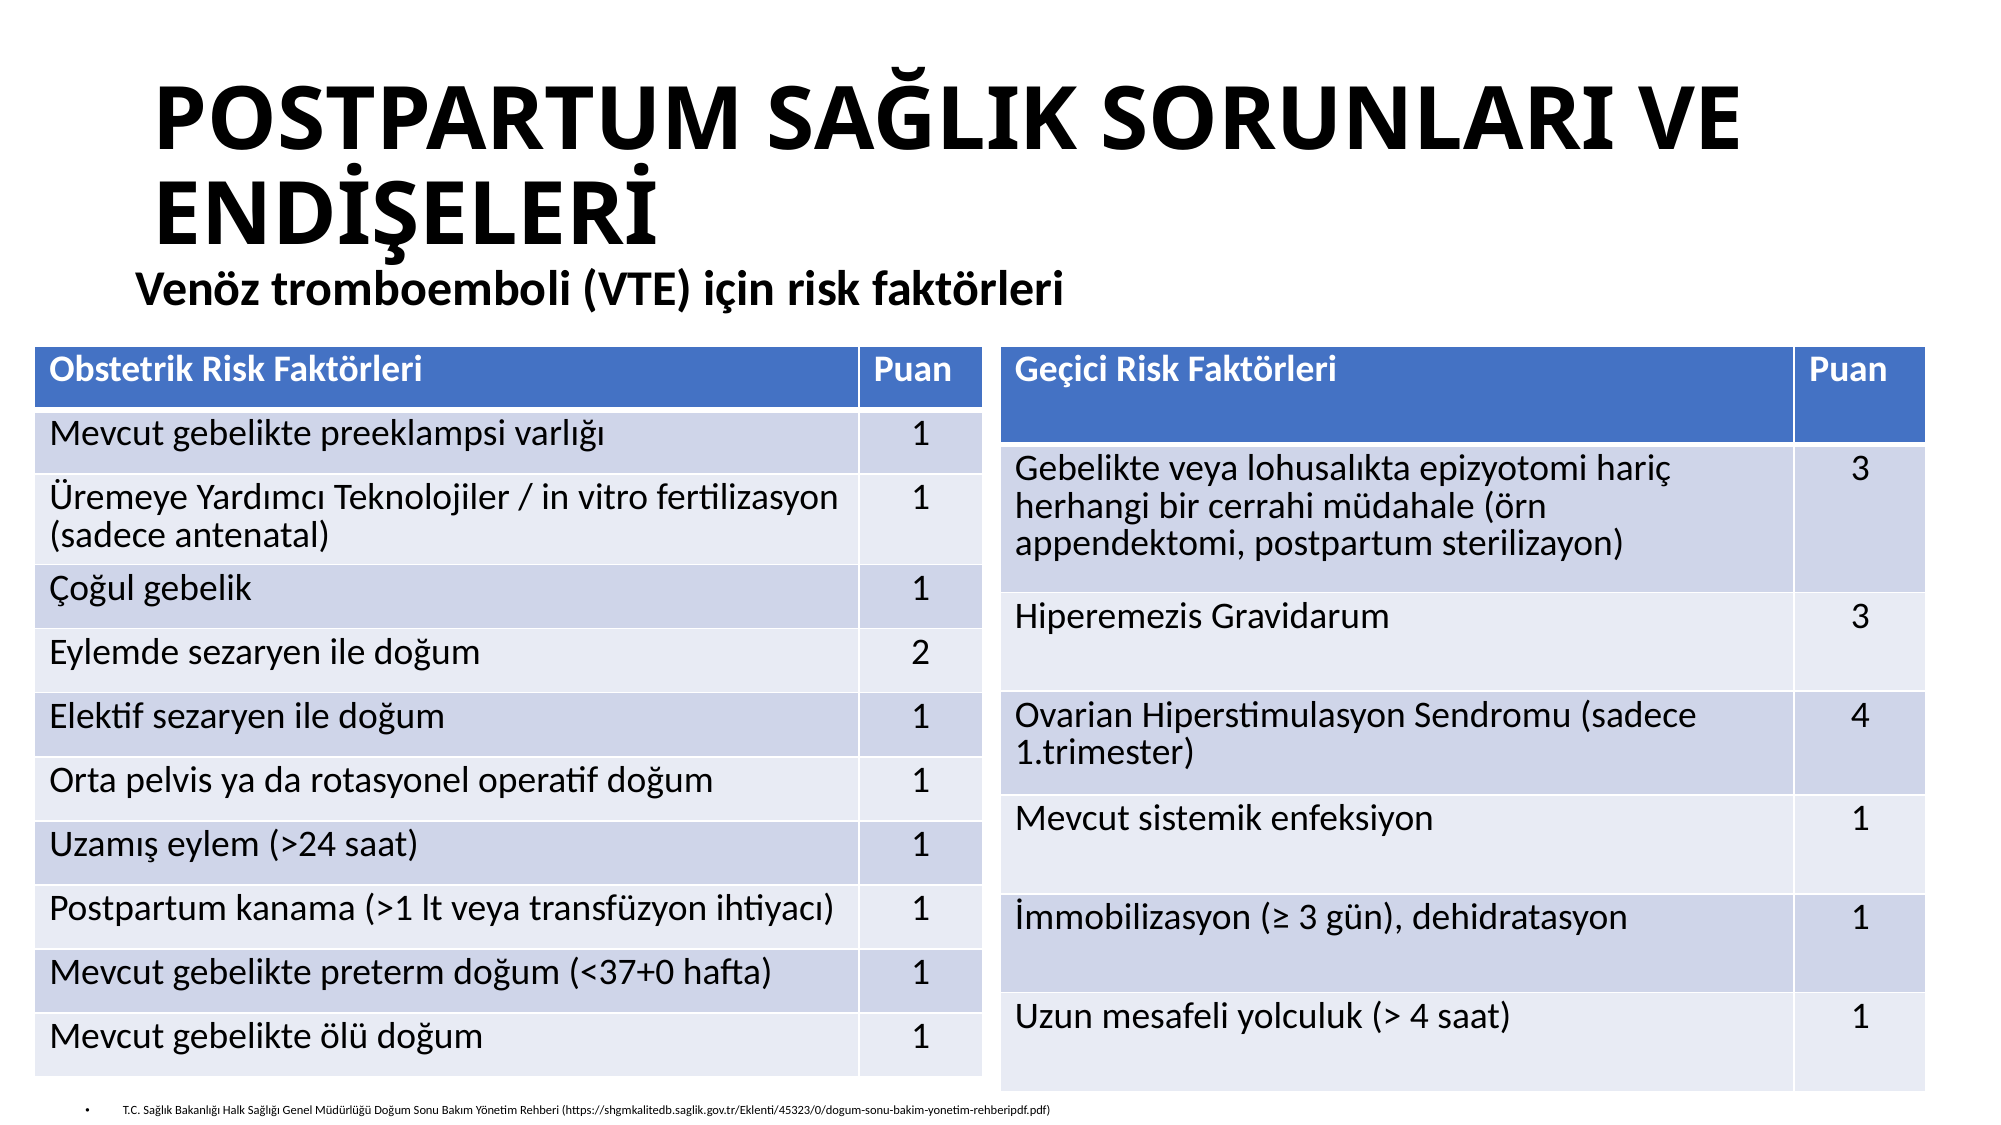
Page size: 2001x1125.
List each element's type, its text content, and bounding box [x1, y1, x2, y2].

text_box T.C. Sağlık Bakanlığı Halk Sağlığı Genel Müdürlüğü Doğum Sonu Bakım Yönetim Rehberi (https://shgmkalitedb.saglik.gov.tr/Eklenti/45323/0/dogum-sonu-bakim-yonetim-rehberipdf.pdf) [70, 1097, 1796, 1125]
table_cell 1 [860, 950, 982, 1012]
table_cell Mevcut gebelikte preeklampsi varlığı [35, 413, 858, 473]
table_cell 1 [1795, 895, 1925, 992]
table_cell Uzamış eylem (>24 saat) [35, 822, 858, 884]
table_cell İmmobilizasyon (≥ 3 gün), dehidratasyon [1001, 895, 1793, 992]
table_cell 1 [1795, 796, 1925, 893]
list Venöz tromboemboli (VTE) için risk faktörleri [119, 254, 1845, 969]
table_header Puan [1795, 347, 1925, 442]
table_cell 1 [860, 1014, 982, 1076]
table_cell Çoğul gebelik [35, 565, 858, 628]
table_cell Gebelikte veya lohusalıkta epizyotomi hariç herhangi bir cerrahi müdahale (örn appendektomi, postpartum sterilizayon) [1001, 447, 1793, 592]
table_cell 1 [860, 822, 982, 884]
table_cell Uzun mesafeli yolculuk (> 4 saat) [1001, 993, 1793, 1091]
table_cell Üremeye Yardımcı Teknolojiler / in vitro fertilizasyon (sadece antenatal) [35, 475, 858, 564]
table_cell 1 [860, 758, 982, 820]
table_cell 1 [860, 565, 982, 628]
table_cell Elektif sezaryen ile doğum [35, 693, 858, 756]
table_cell 1 [860, 886, 982, 948]
table_header Obstetrik Risk Faktörleri [35, 347, 858, 407]
table_cell Mevcut gebelikte ölü doğum [35, 1014, 858, 1076]
table_header Puan [860, 347, 982, 407]
table_cell Postpartum kanama (>1 lt veya transfüzyon ihtiyacı) [35, 886, 858, 948]
title POSTPARTUM SAĞLIK SORUNLARI VE ENDİŞELERİ [137, 59, 1863, 278]
table_cell Ovarian Hiperstimulasyon Sendromu (sadece 1.trimester) [1001, 692, 1793, 794]
table_cell Mevcut sistemik enfeksiyon [1001, 796, 1793, 893]
table_cell 1 [1795, 993, 1925, 1091]
table_header Geçici Risk Faktörleri [1001, 347, 1793, 442]
table_cell 4 [1795, 692, 1925, 794]
table_cell 2 [860, 629, 982, 692]
table_cell 3 [1795, 447, 1925, 592]
table_cell Hiperemezis Gravidarum [1001, 593, 1793, 690]
table_cell Mevcut gebelikte preterm doğum (<37+0 hafta) [35, 950, 858, 1012]
table_cell 3 [1795, 593, 1925, 690]
table_cell 1 [860, 413, 982, 473]
table_cell Eylemde sezaryen ile doğum [35, 629, 858, 692]
table_cell Orta pelvis ya da rotasyonel operatif doğum [35, 758, 858, 820]
table_cell 1 [860, 693, 982, 756]
table_cell 1 [860, 475, 982, 564]
